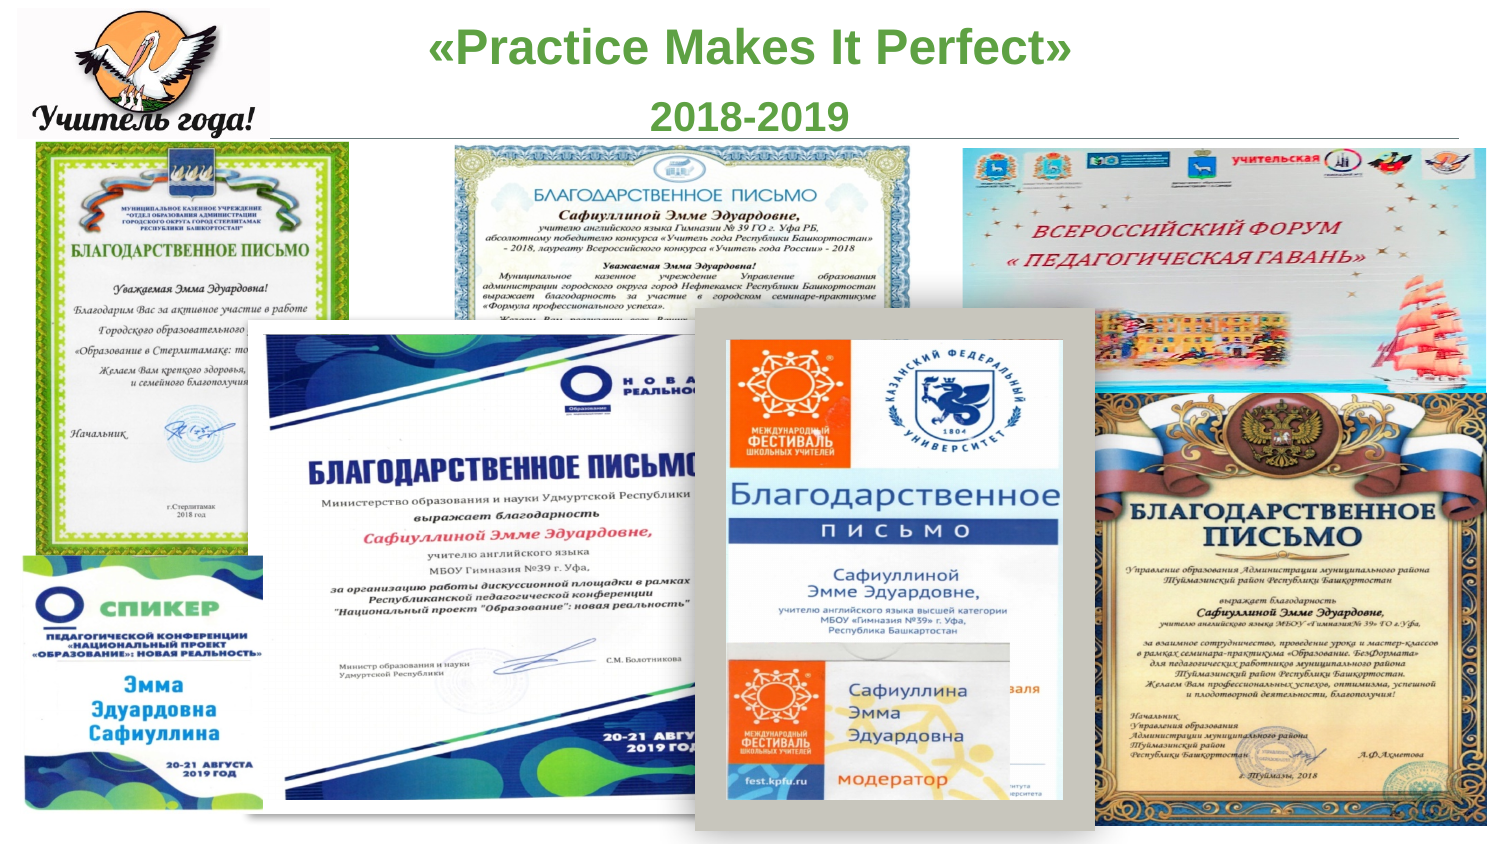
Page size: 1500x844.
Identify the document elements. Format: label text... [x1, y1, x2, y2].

picture [17, 8, 270, 139]
text_box «Practice Makes It Perfect» [268, 6, 1281, 82]
picture [19, 139, 1487, 826]
text_box 2018-2019 [815, 82, 865, 137]
picture [555, 42, 811, 138]
